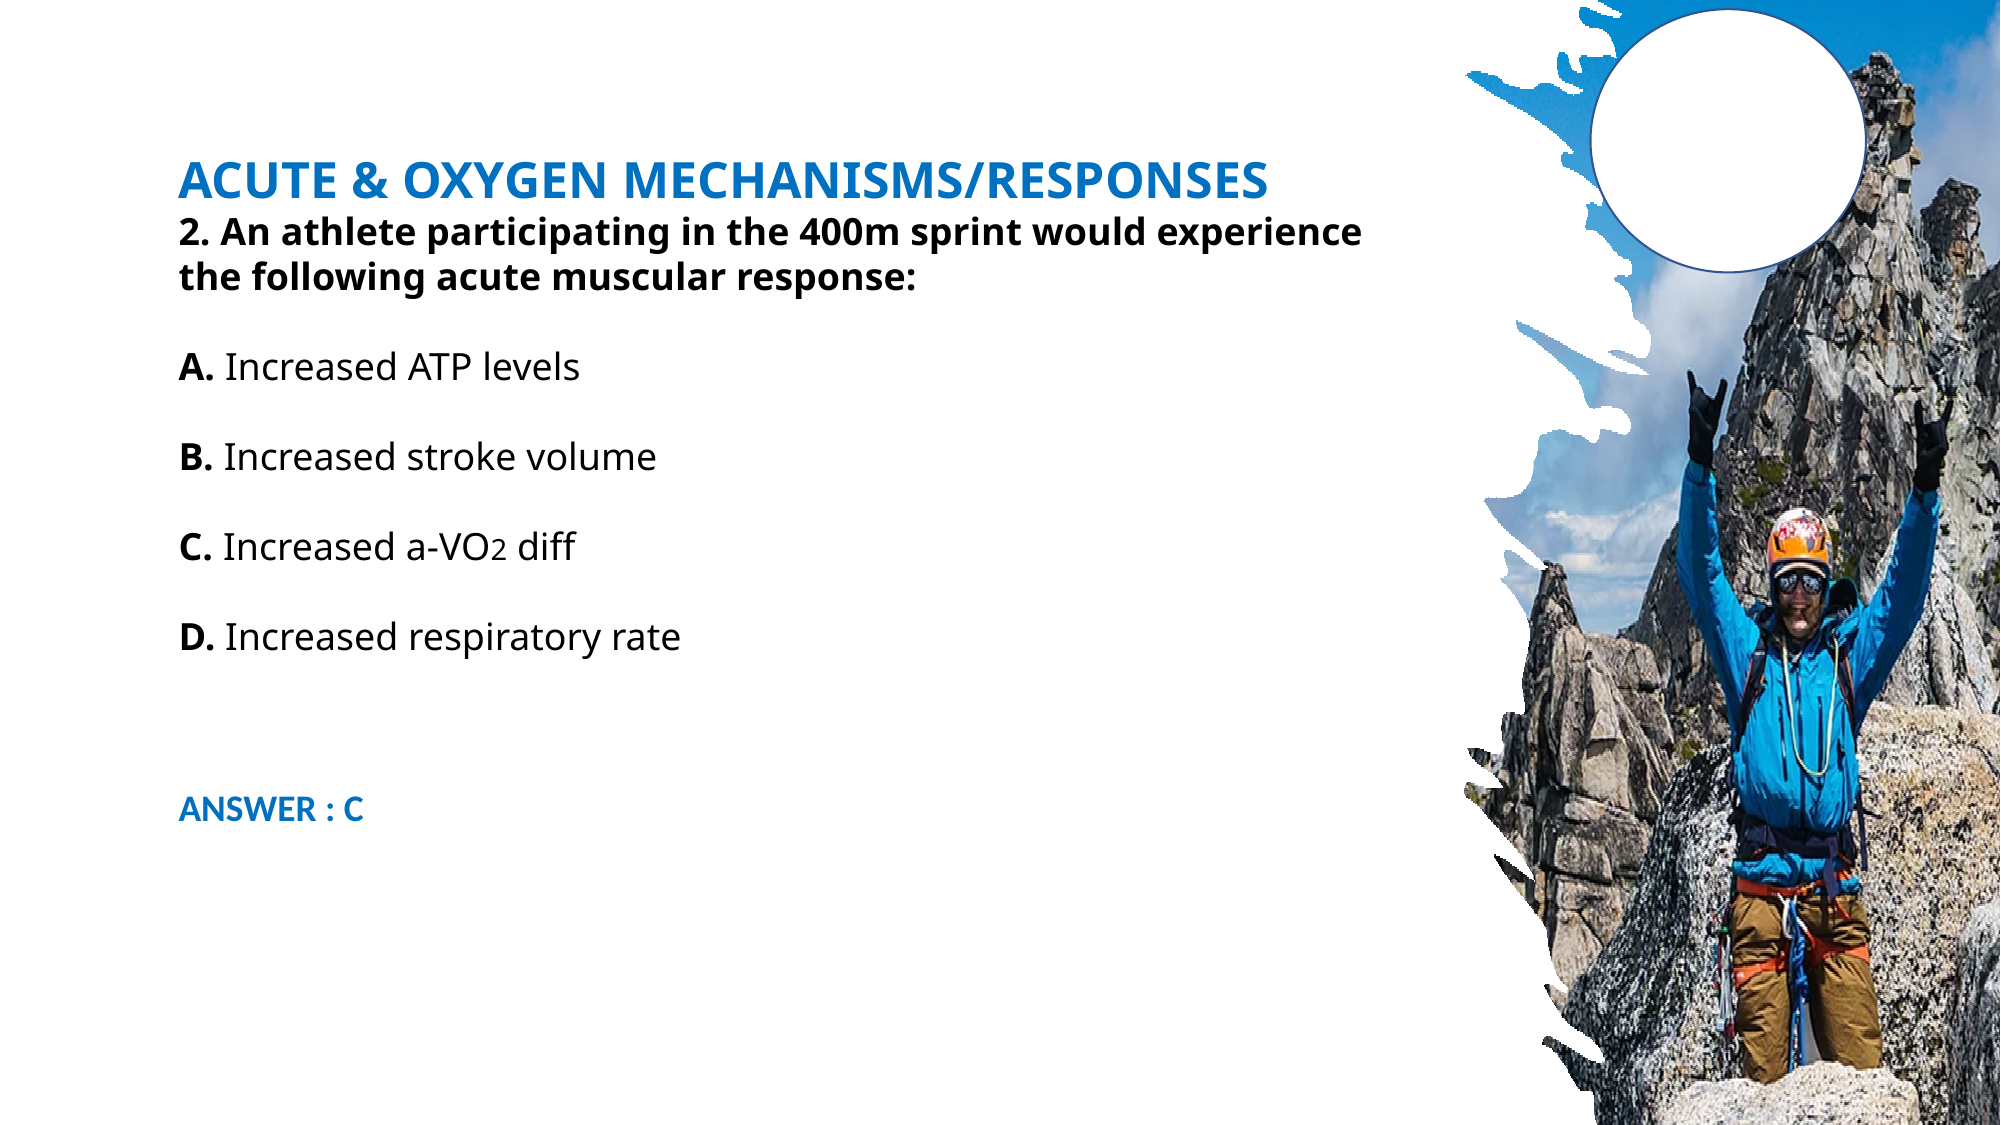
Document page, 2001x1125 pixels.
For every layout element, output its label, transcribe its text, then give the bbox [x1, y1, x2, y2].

picture [1456, 0, 2000, 1125]
text_box ANSWER : C [163, 776, 580, 837]
text_box ACUTE & OXYGEN MECHANISMS/RESPONSES 2. An athlete participating in the 400m sprint would experience the following acute muscular response: A. Increased ATP levels B. Increased stroke volume C. Increased a-VO2 diff D. Increased respiratory rate [163, 140, 1415, 711]
